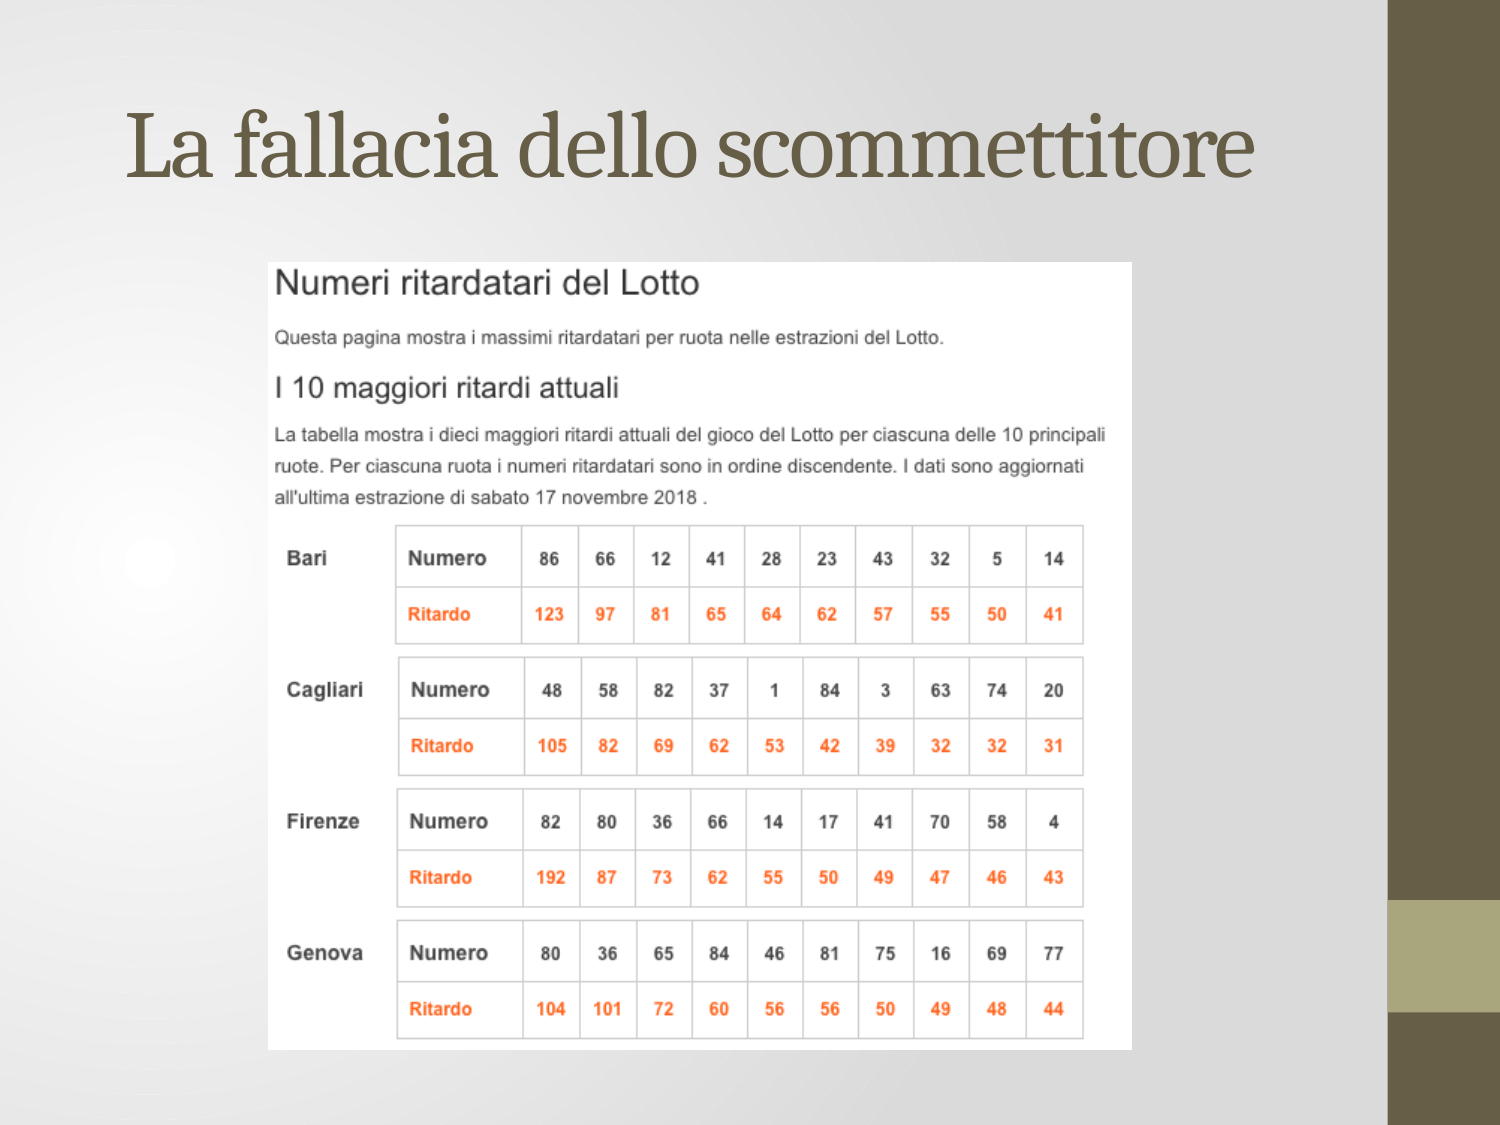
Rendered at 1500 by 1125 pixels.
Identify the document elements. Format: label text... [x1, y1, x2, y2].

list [74, 261, 1326, 1051]
title La fallacia dello scommettitore [75, 45, 1325, 233]
